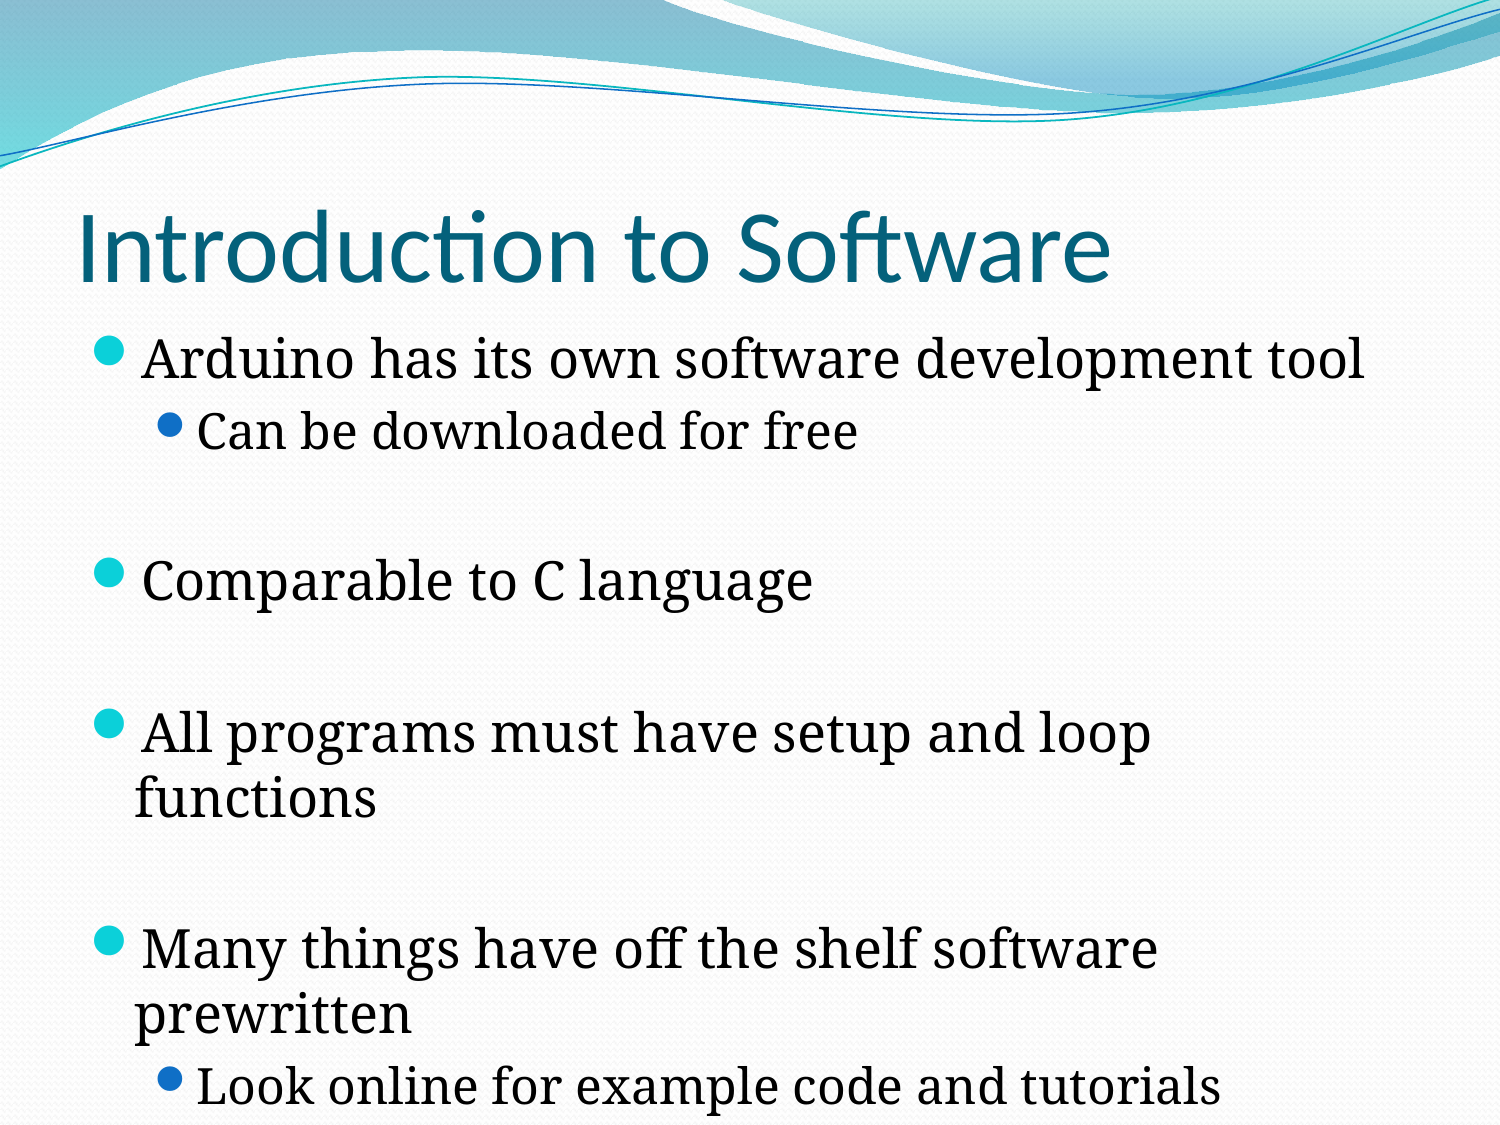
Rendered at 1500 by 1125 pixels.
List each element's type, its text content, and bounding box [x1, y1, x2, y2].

title Introduction to Software [75, 115, 1425, 303]
list Arduino has its own software development tool Can be downloaded for free Comparable to C language All programs must have setup and loop functions Many things have off the shelf software prewritten Look online for example code and tutorials [75, 317, 1425, 1038]
